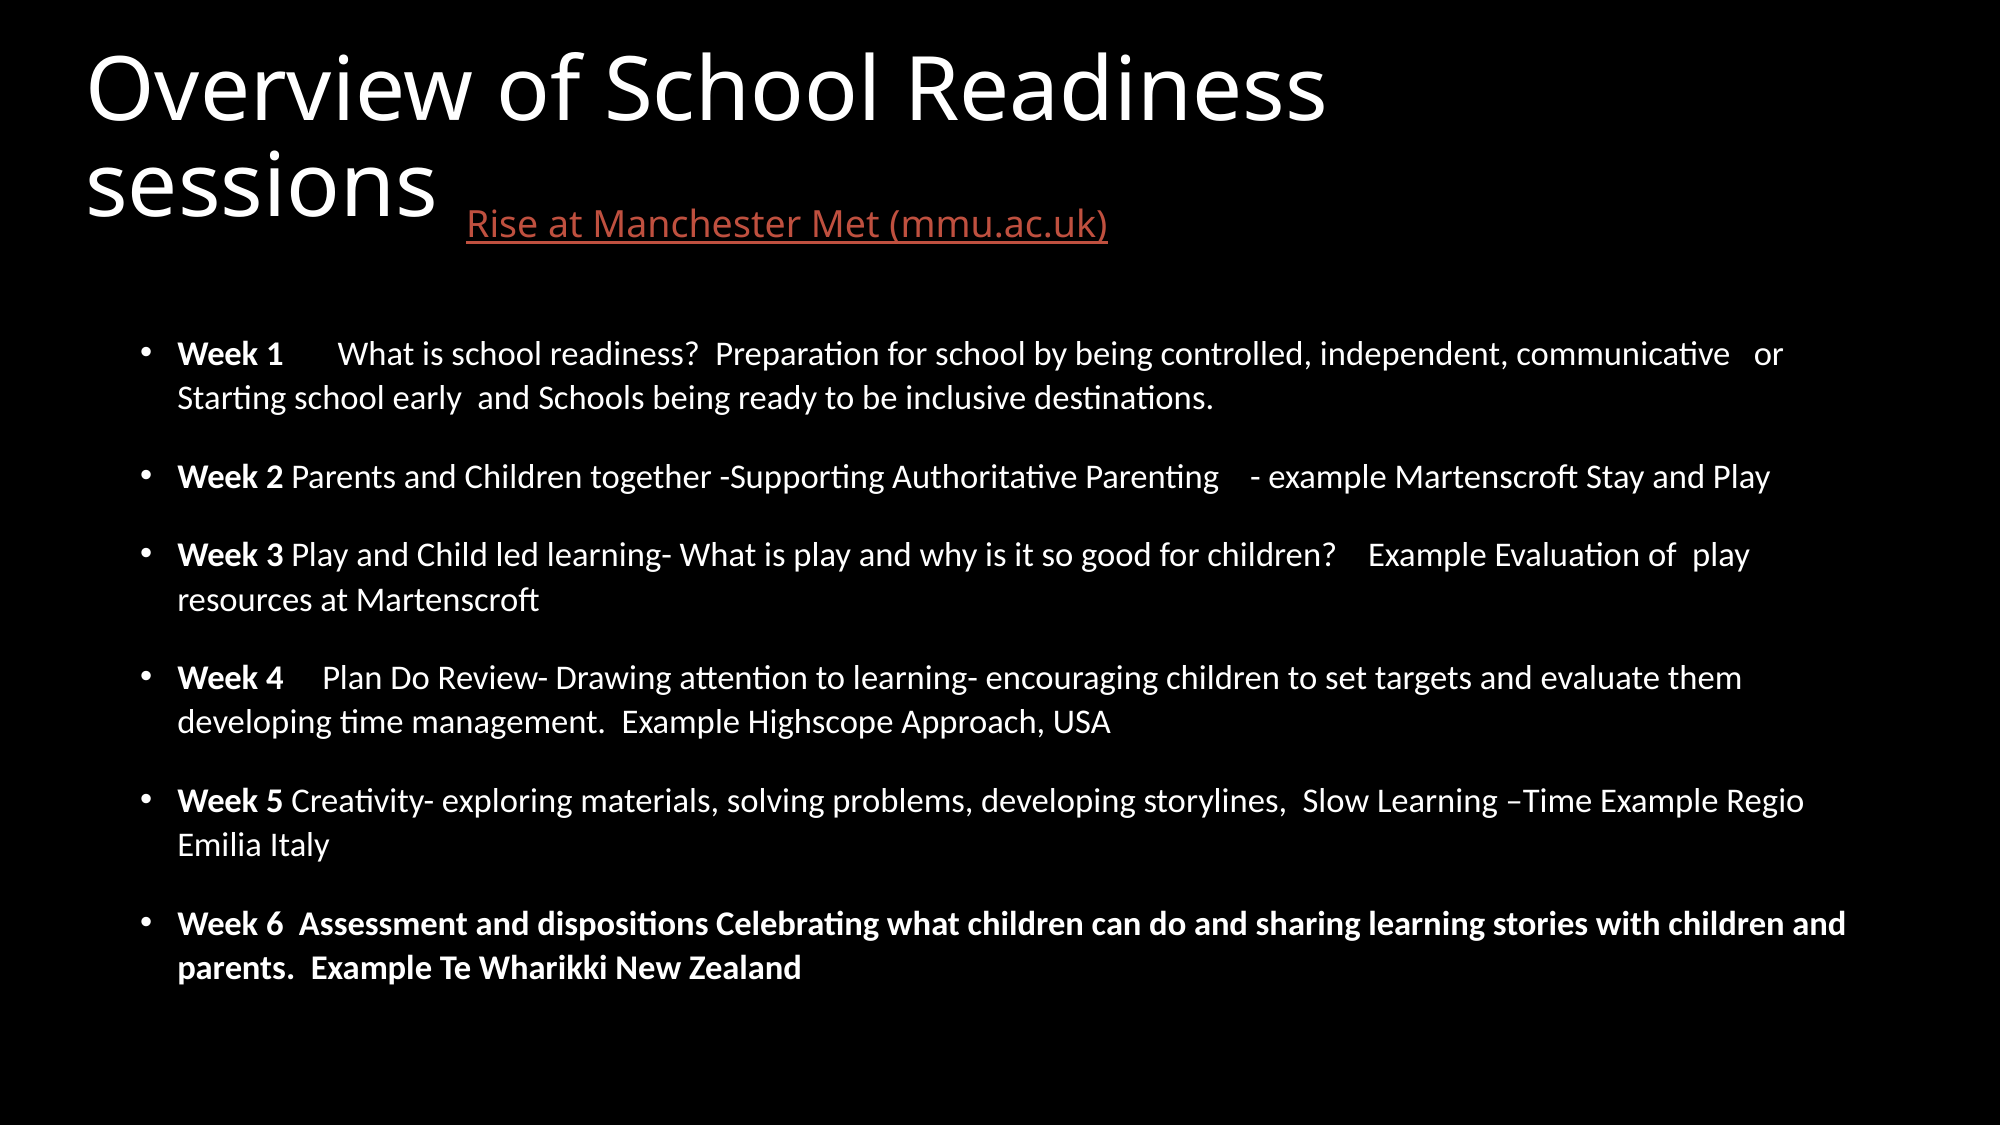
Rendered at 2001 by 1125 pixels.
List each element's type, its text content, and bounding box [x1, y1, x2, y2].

text_box Rise at Manchester Met (mmu.ac.uk) [451, 192, 1452, 259]
title Overview of School Readiness sessions [70, 35, 1571, 244]
list Activity 1. Week 1 What is school readiness? Preparation for school by being controlled, independent, communicative or Starting school early and Schools being ready to be inclusive destinations. Week 2 Parents and Children together -Supporting Authoritative Parenting - example Martenscroft Stay and Play Week 3 Play and Child led learning- What is play and why is it so good for children? Example Evaluation of play resources at Martenscroft Week 4 Plan Do Review- Drawing attention to learning- encouraging children to set targets and evaluate them developing time management. Example Highscope Approach, USA Week 5 Creativity- exploring materials, solving problems, developing storylines, Slow Learning –Time Example Regio Emilia Italy Week 6 Assessment and dispositions Celebrating what children can do and sharing learning stories with children and parents. Example Te Wharikki New Zealand [125, 264, 1875, 1000]
